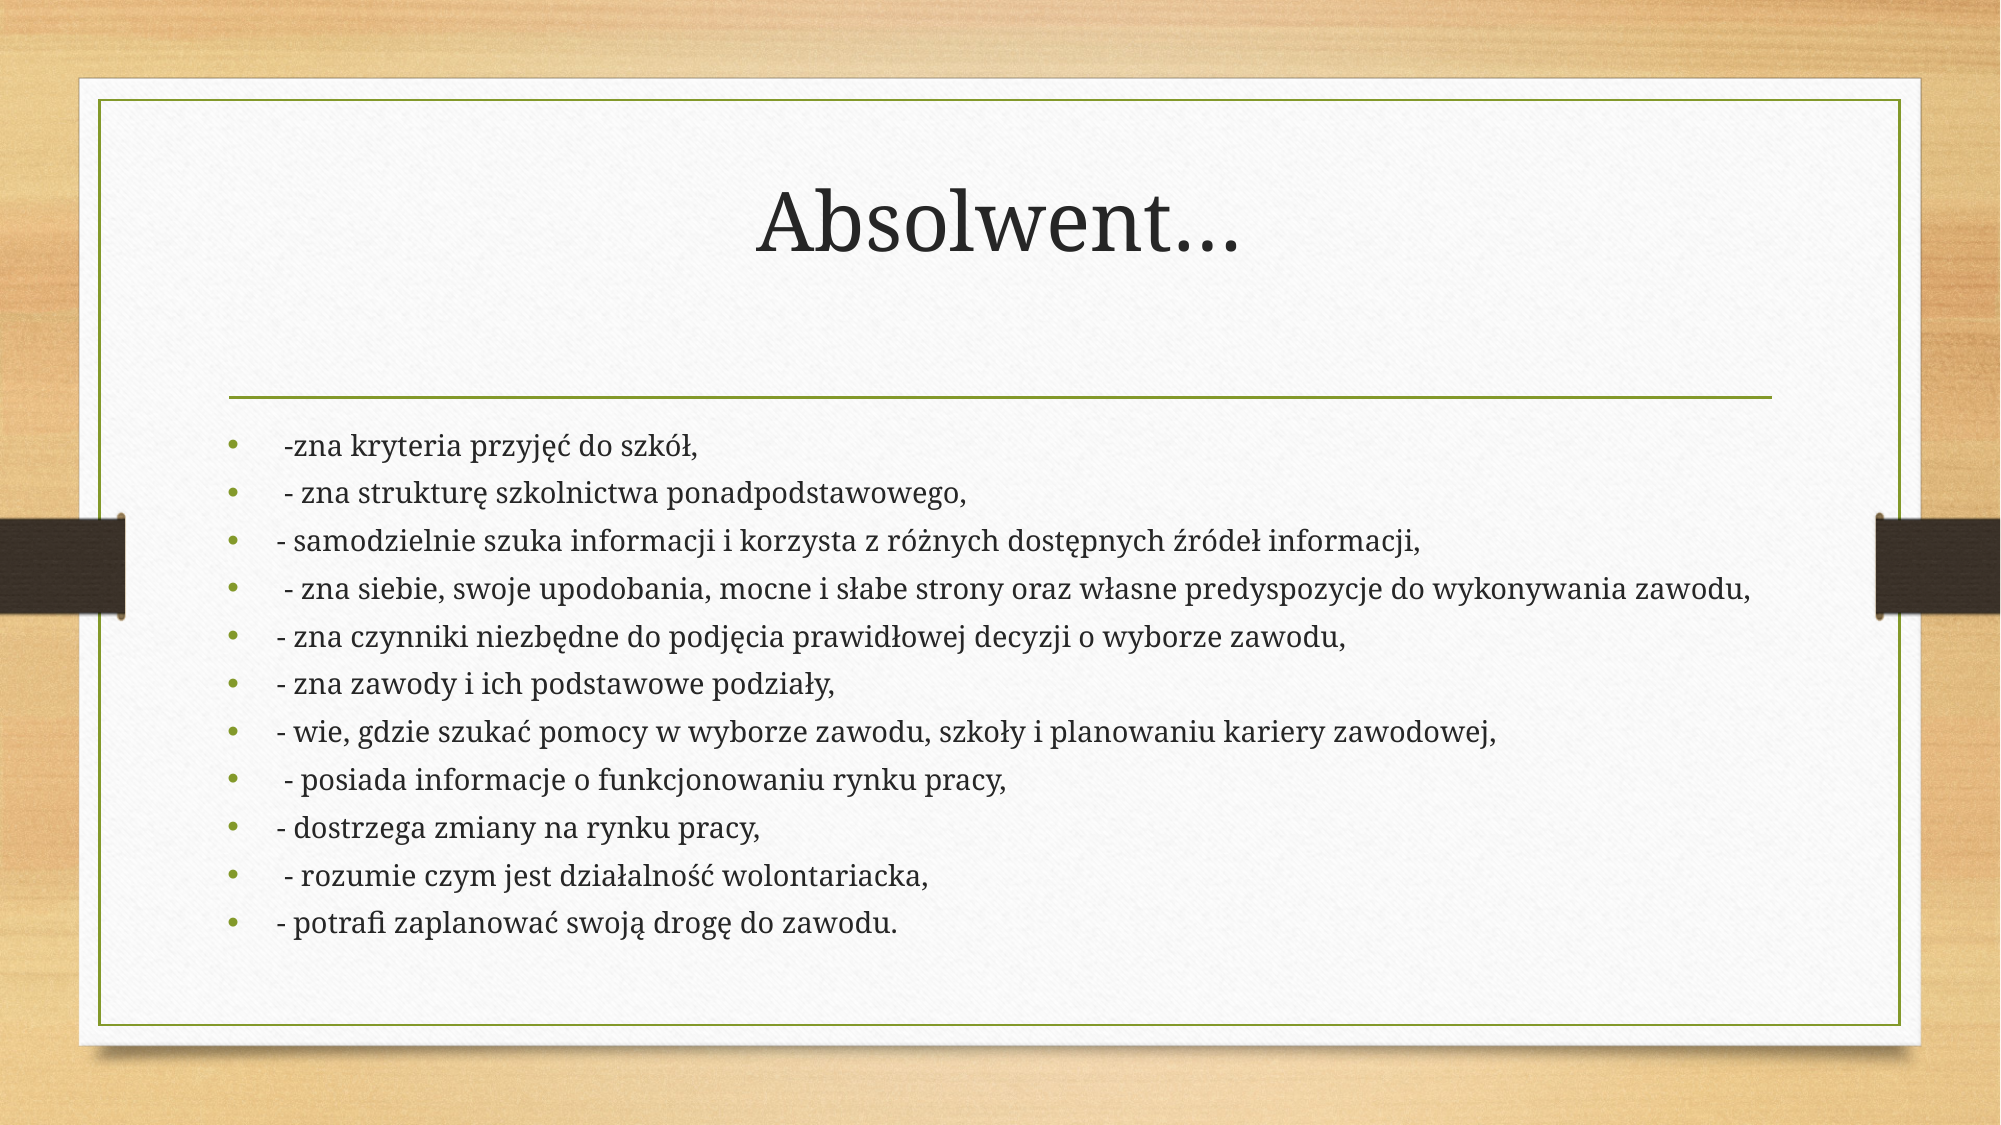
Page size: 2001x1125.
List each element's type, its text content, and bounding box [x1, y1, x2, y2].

list -zna kryteria przyjęć do szkół, - zna strukturę szkolnictwa ponadpodstawowego, - samodzielnie szuka informacji i korzysta z różnych dostępnych źródeł informacji, - zna siebie, swoje upodobania, mocne i słabe strony oraz własne predyspozycje do wykonywania zawodu, - zna czynniki niezbędne do podjęcia prawidłowej decyzji o wyborze zawodu, - zna zawody i ich podstawowe podziały, - wie, gdzie szukać pomocy w wyborze zawodu, szkoły i planowaniu kariery zawodowej, - posiada informacje o funkcjonowaniu rynku pracy, - dostrzega zmiany na rynku pracy, - rozumie czym jest działalność wolontariacka, - potrafi zaplanować swoją drogę do zawodu. [212, 419, 1788, 964]
picture [0, 0, 2001, 1125]
title Absolwent… [212, 161, 1788, 375]
